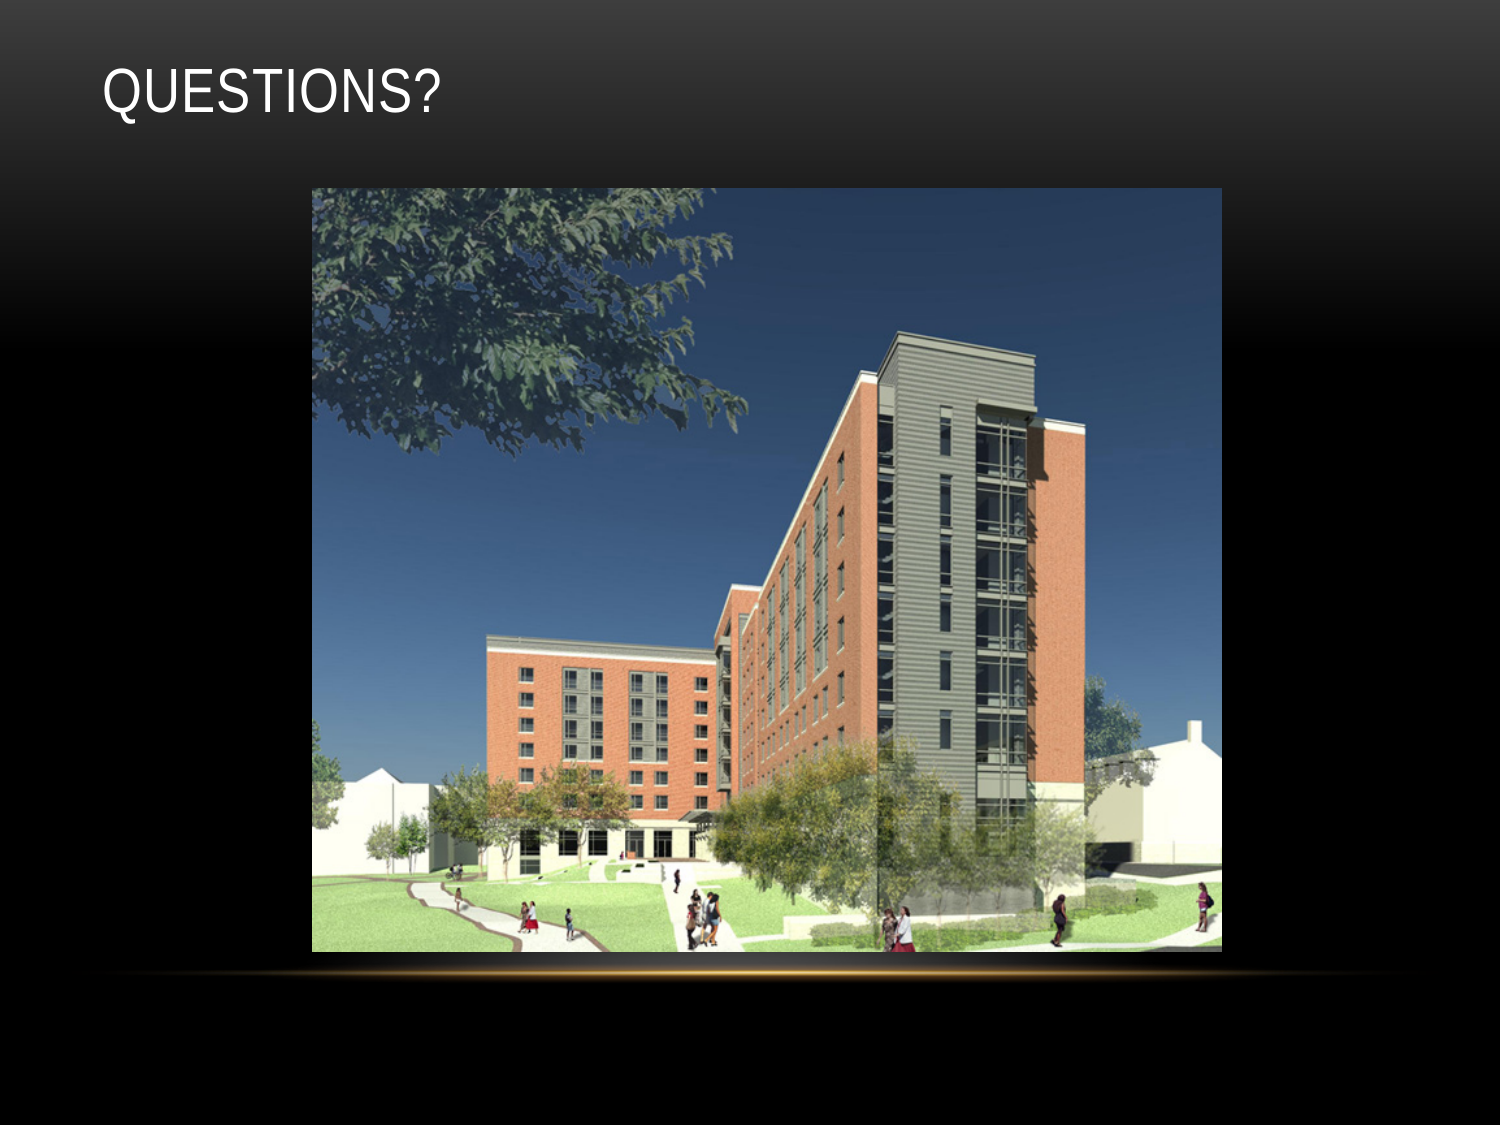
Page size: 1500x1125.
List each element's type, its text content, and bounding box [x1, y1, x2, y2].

title Questions? [87, 37, 1388, 133]
picture [0, 0, 1500, 1125]
